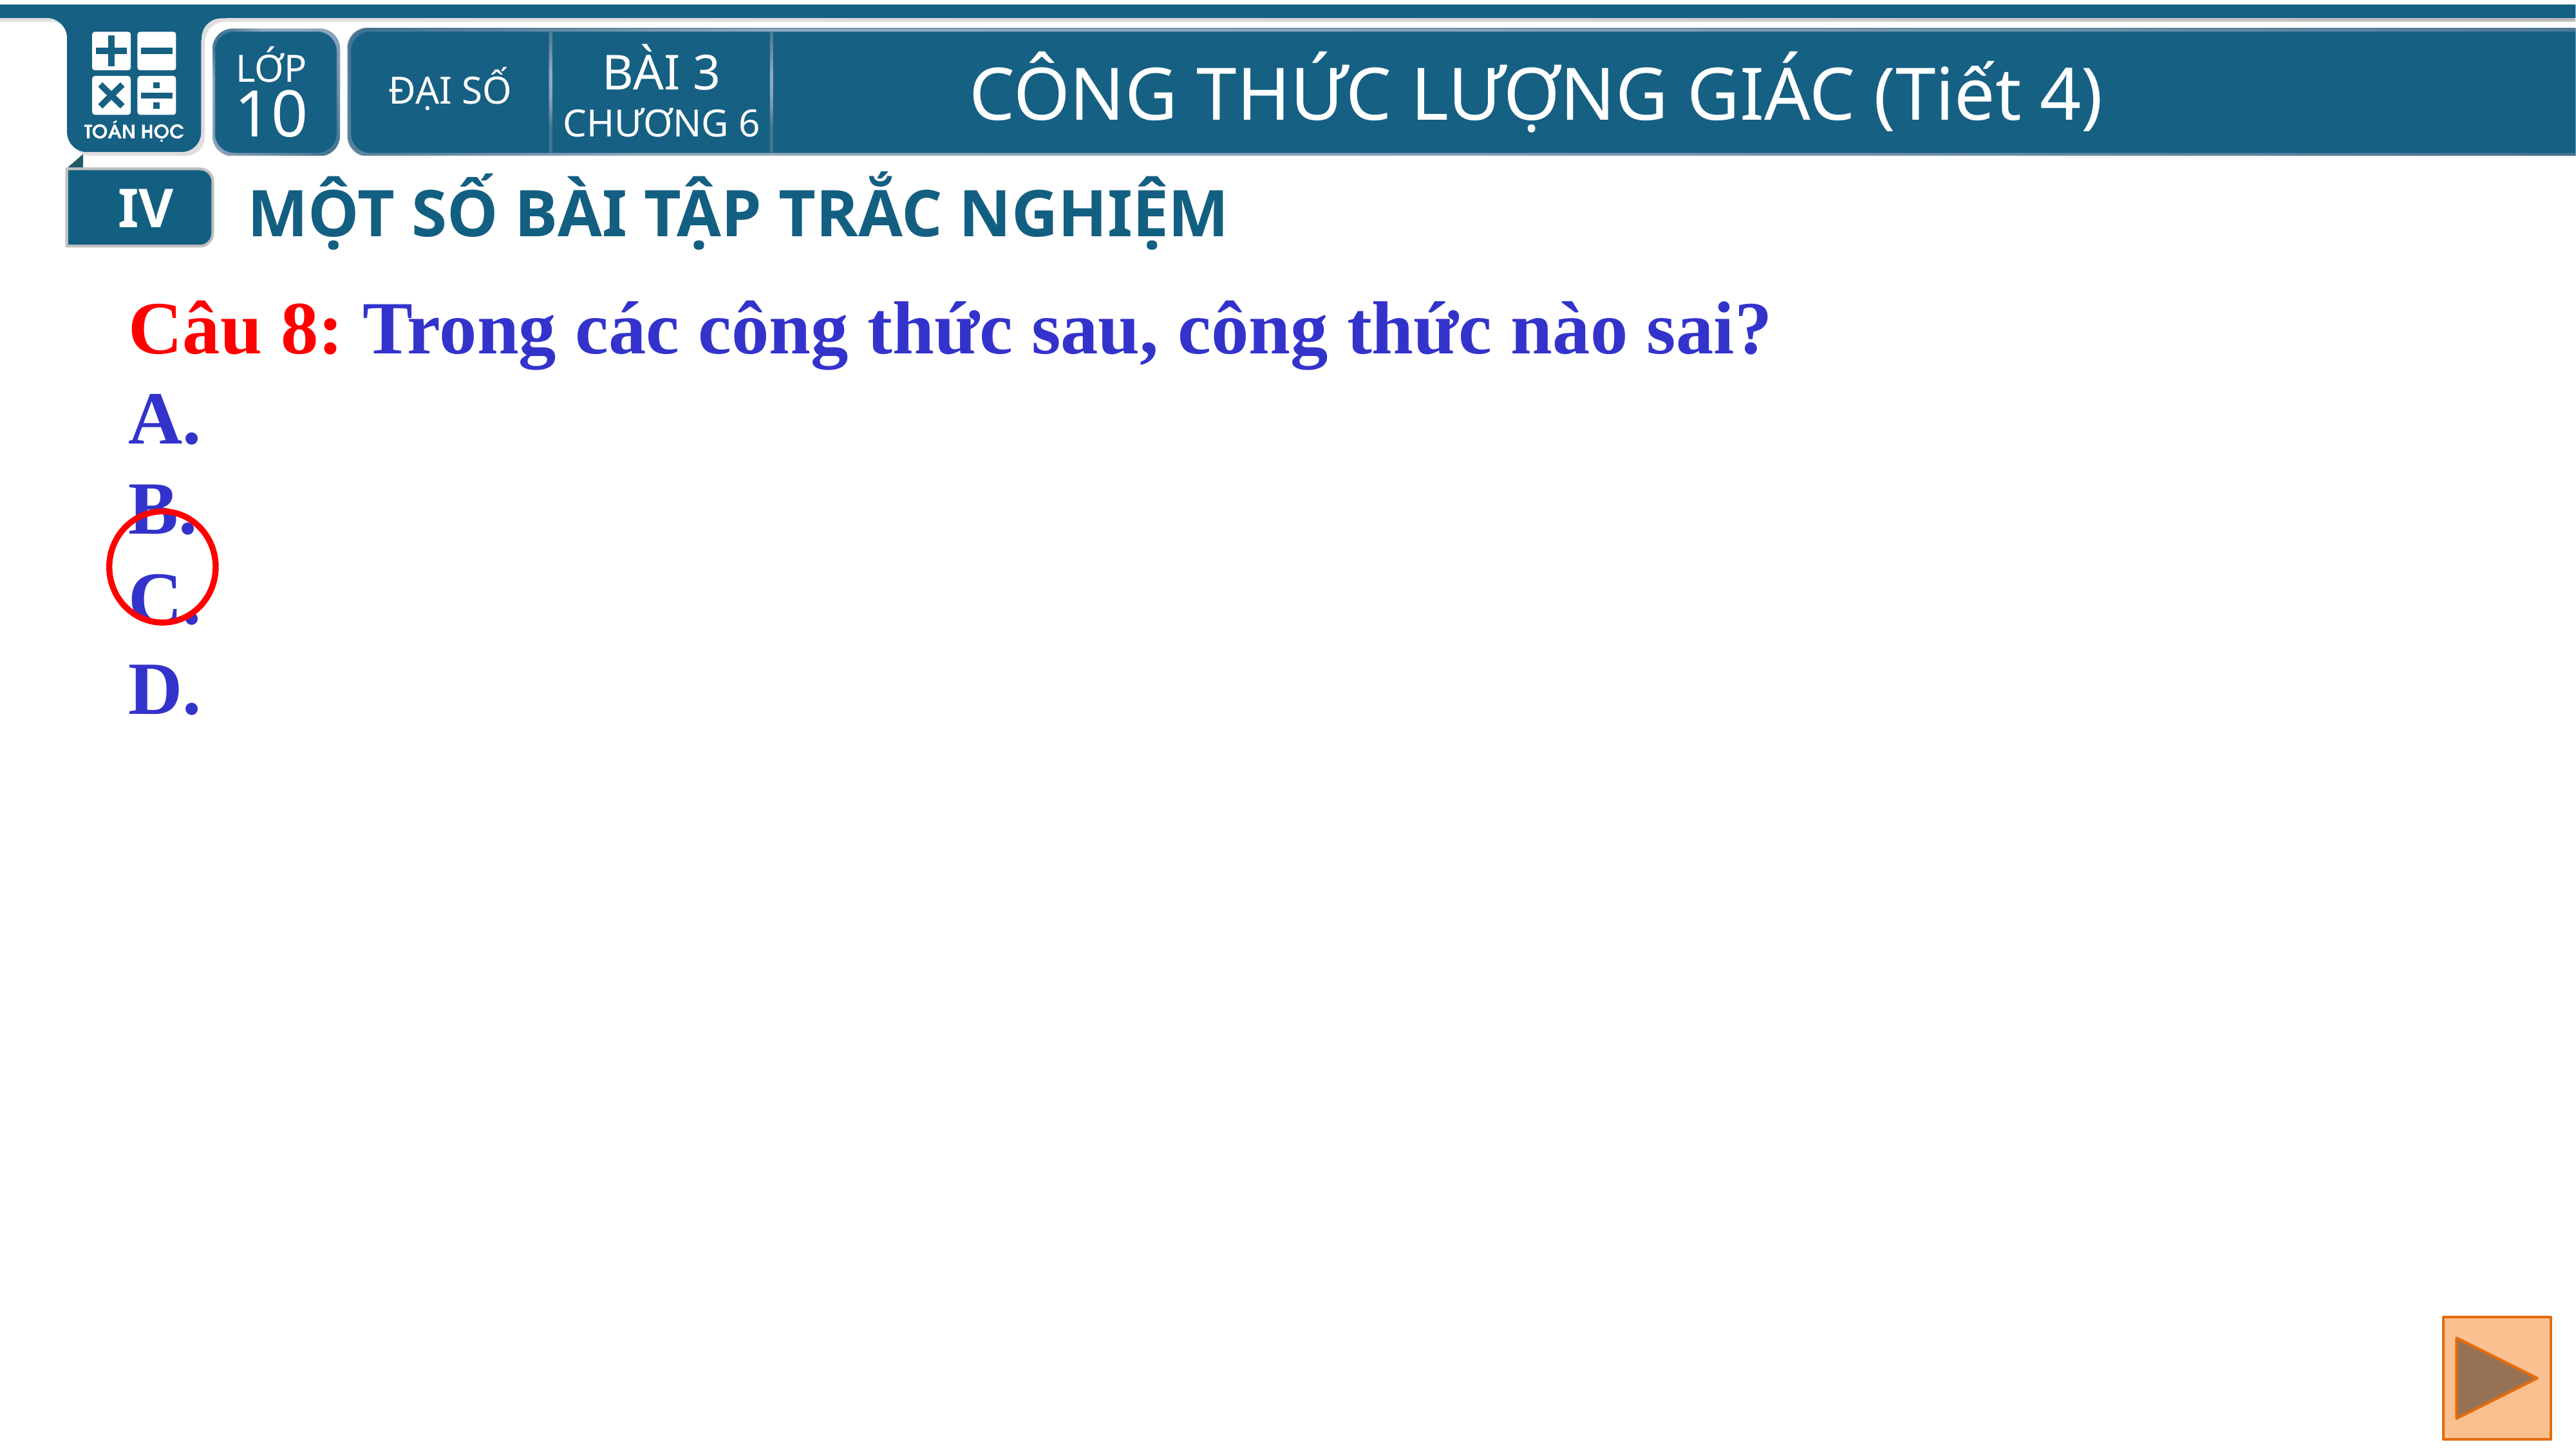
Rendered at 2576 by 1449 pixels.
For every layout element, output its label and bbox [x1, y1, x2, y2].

text_box [2442, 1316, 2552, 1441]
text_box [65, 153, 2320, 256]
text_box [108, 510, 218, 624]
